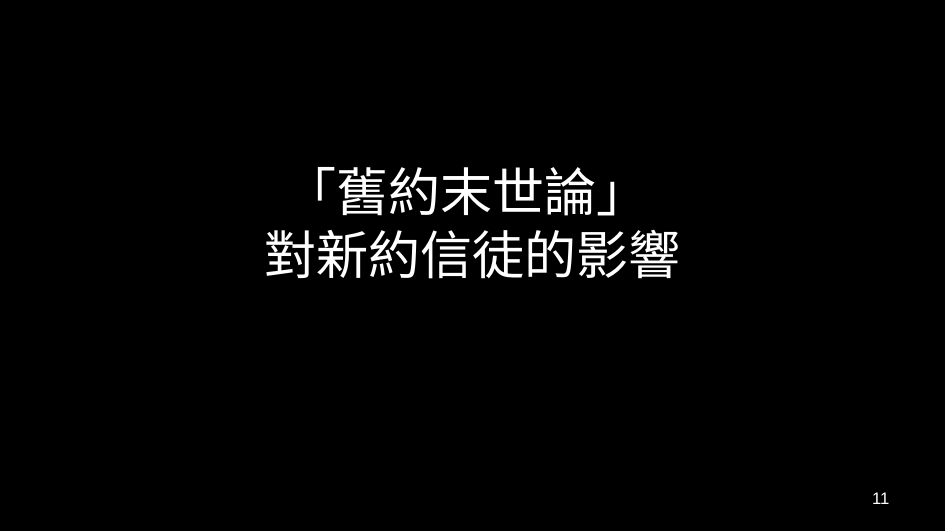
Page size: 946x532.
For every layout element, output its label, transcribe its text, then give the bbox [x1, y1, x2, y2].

title 「舊約末世論」 對新約信徒的影響 [70, 164, 875, 280]
slide_number 11 [677, 483, 899, 522]
